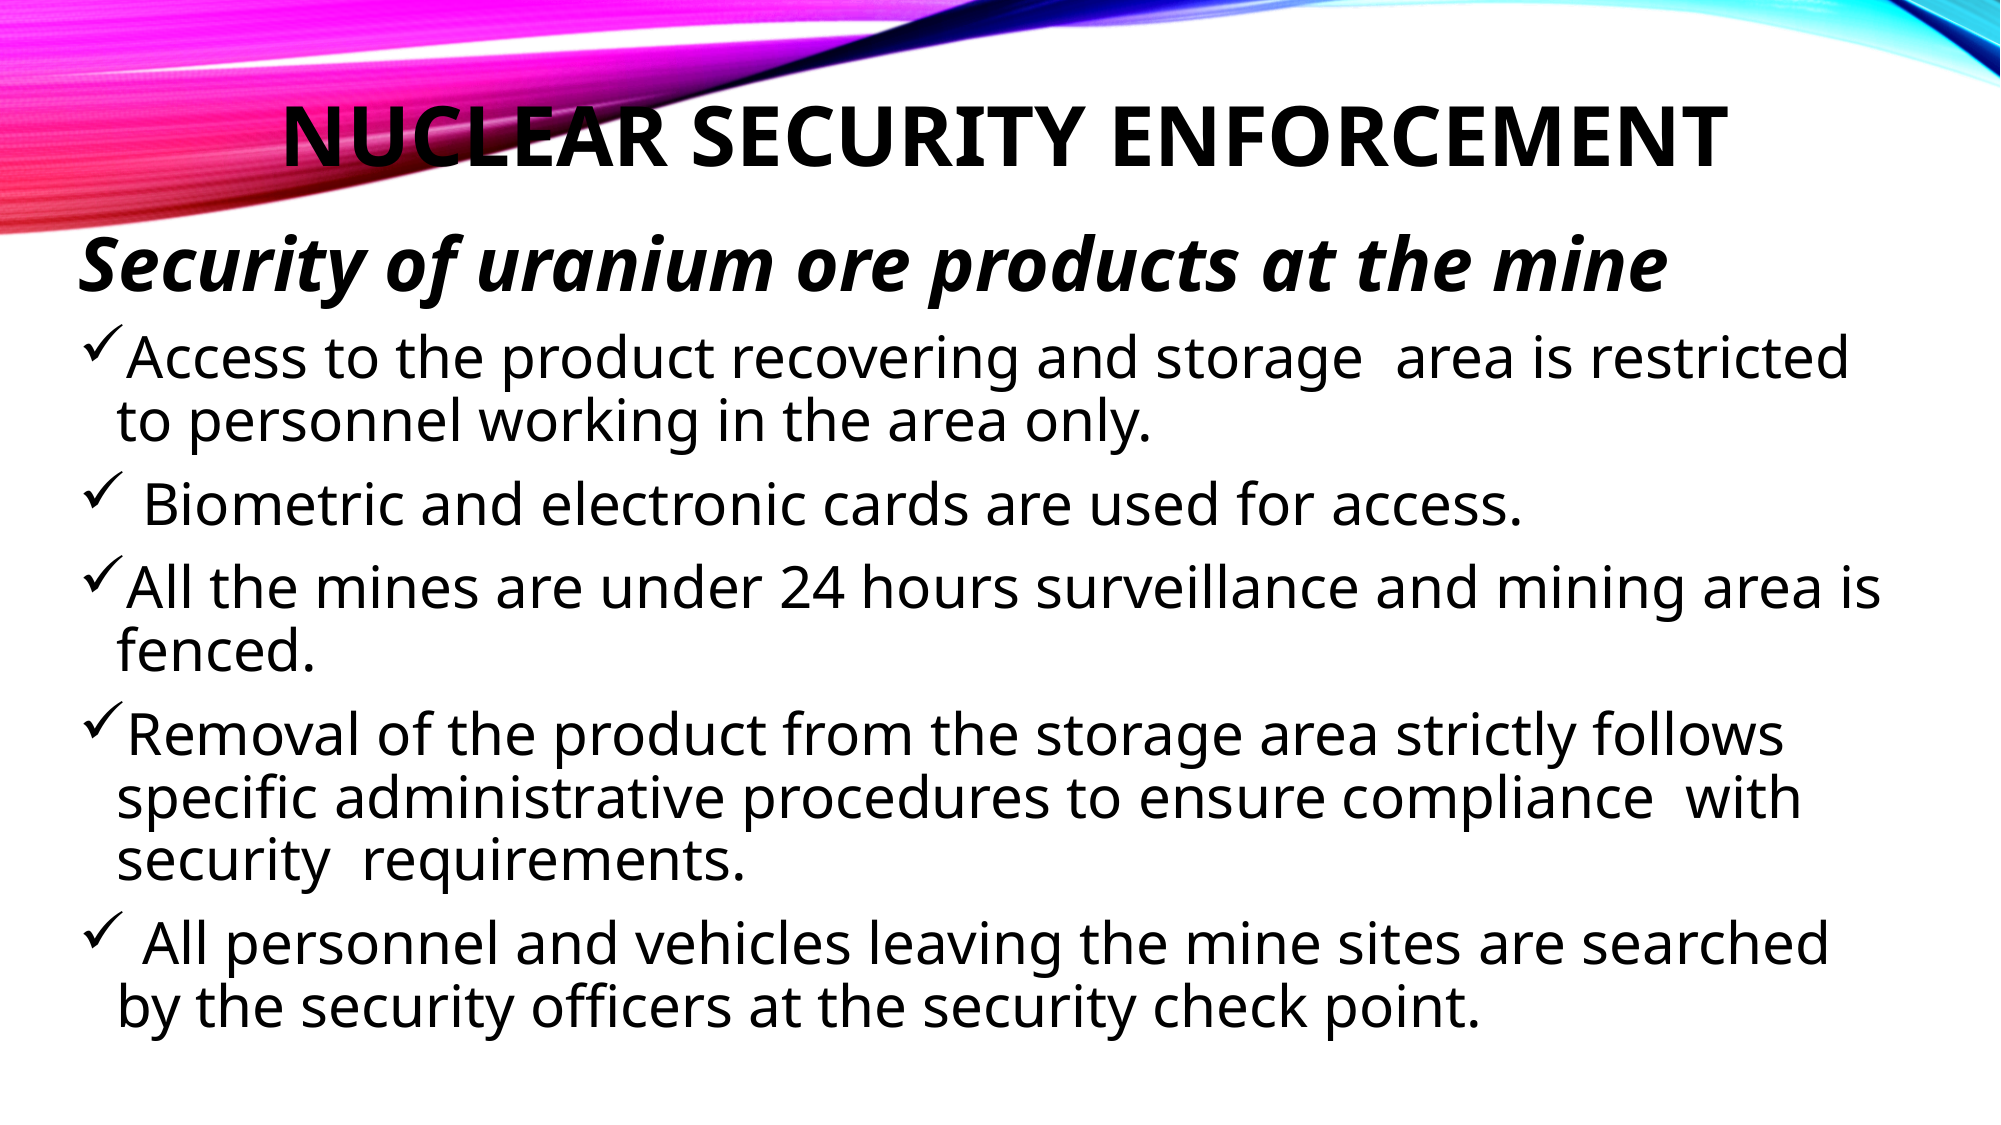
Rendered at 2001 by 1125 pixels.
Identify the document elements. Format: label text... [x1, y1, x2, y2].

picture [0, 0, 2000, 237]
picture [1910, 0, 2000, 45]
picture [1890, 0, 2000, 75]
title Nuclear security enforcement [44, 59, 1966, 219]
list Security of uranium ore products at the mine Access to the product recovering and storage area is restricted to personnel working in the area only. Biometric and electronic cards are used for access. All the mines are under 24 hours surveillance and mining area is fenced. Removal of the product from the storage area strictly follows specific administrative procedures to ensure compliance with security requirements. All personnel and vehicles leaving the mine sites are searched by the security officers at the security check point. [63, 218, 1912, 1052]
